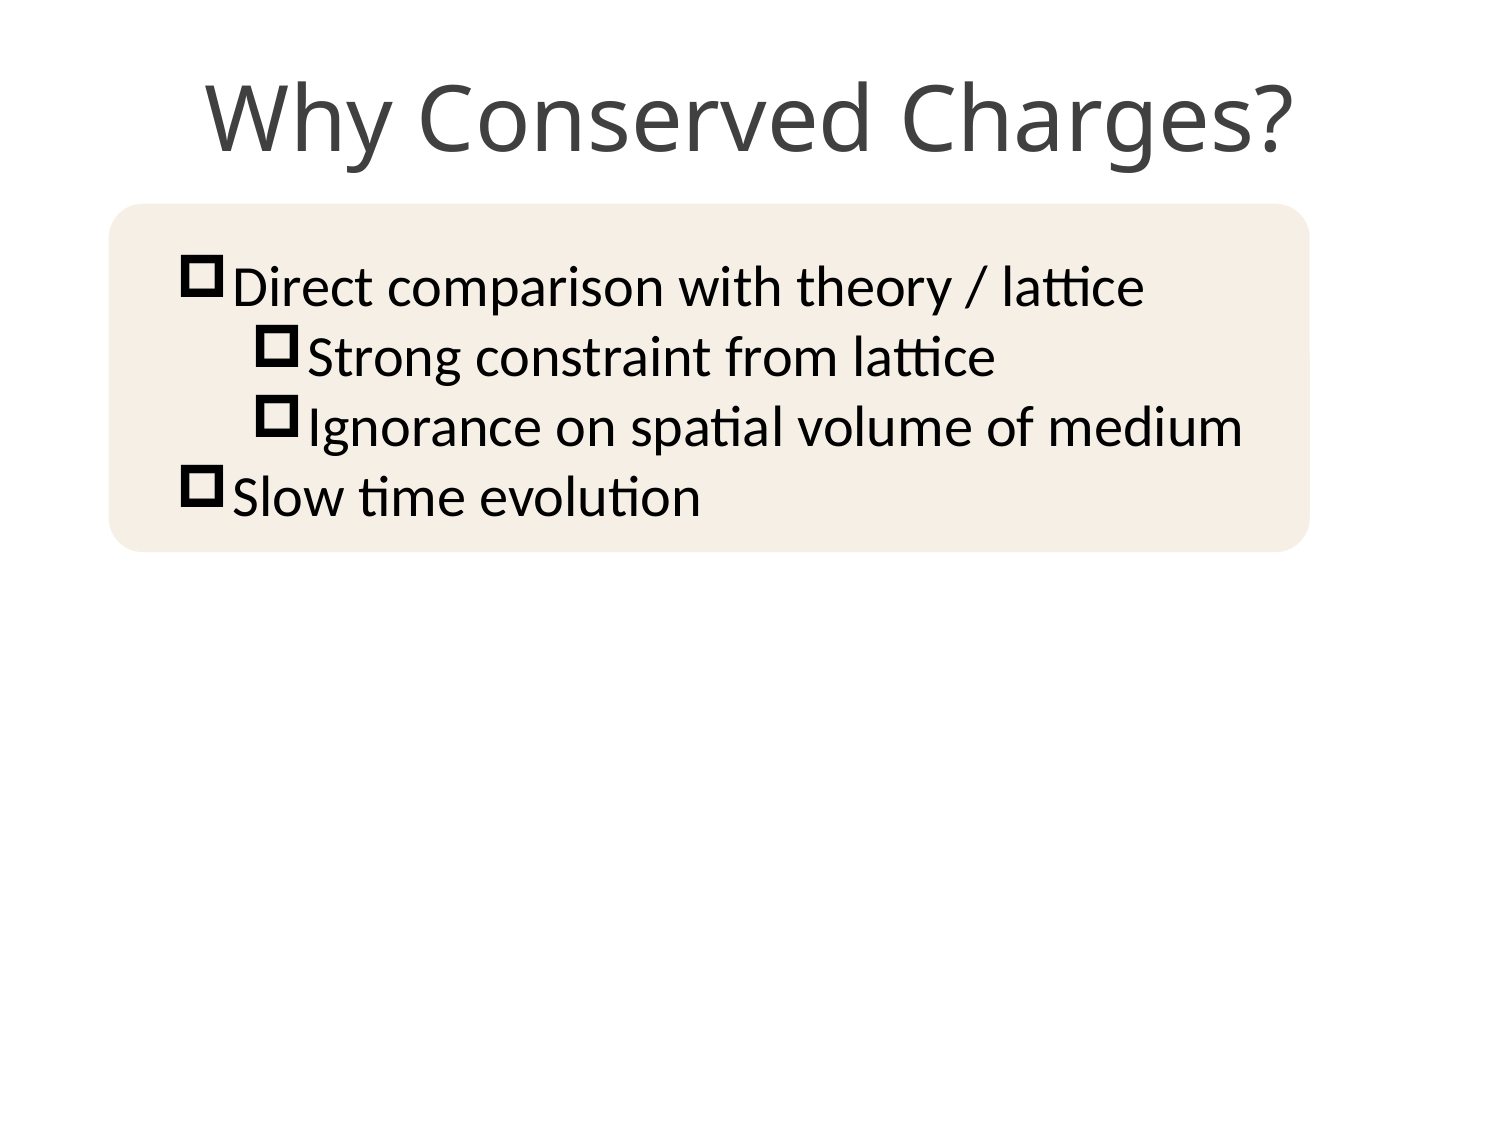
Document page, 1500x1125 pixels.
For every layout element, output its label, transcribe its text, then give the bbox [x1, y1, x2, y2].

text_box [108, 209, 1310, 553]
text_box Direct comparison with theory / lattice Strong constraint from lattice Ignorance on spatial volume of medium Slow time evolution [161, 241, 1260, 536]
title Why Conserved Charges? [75, 20, 1425, 209]
